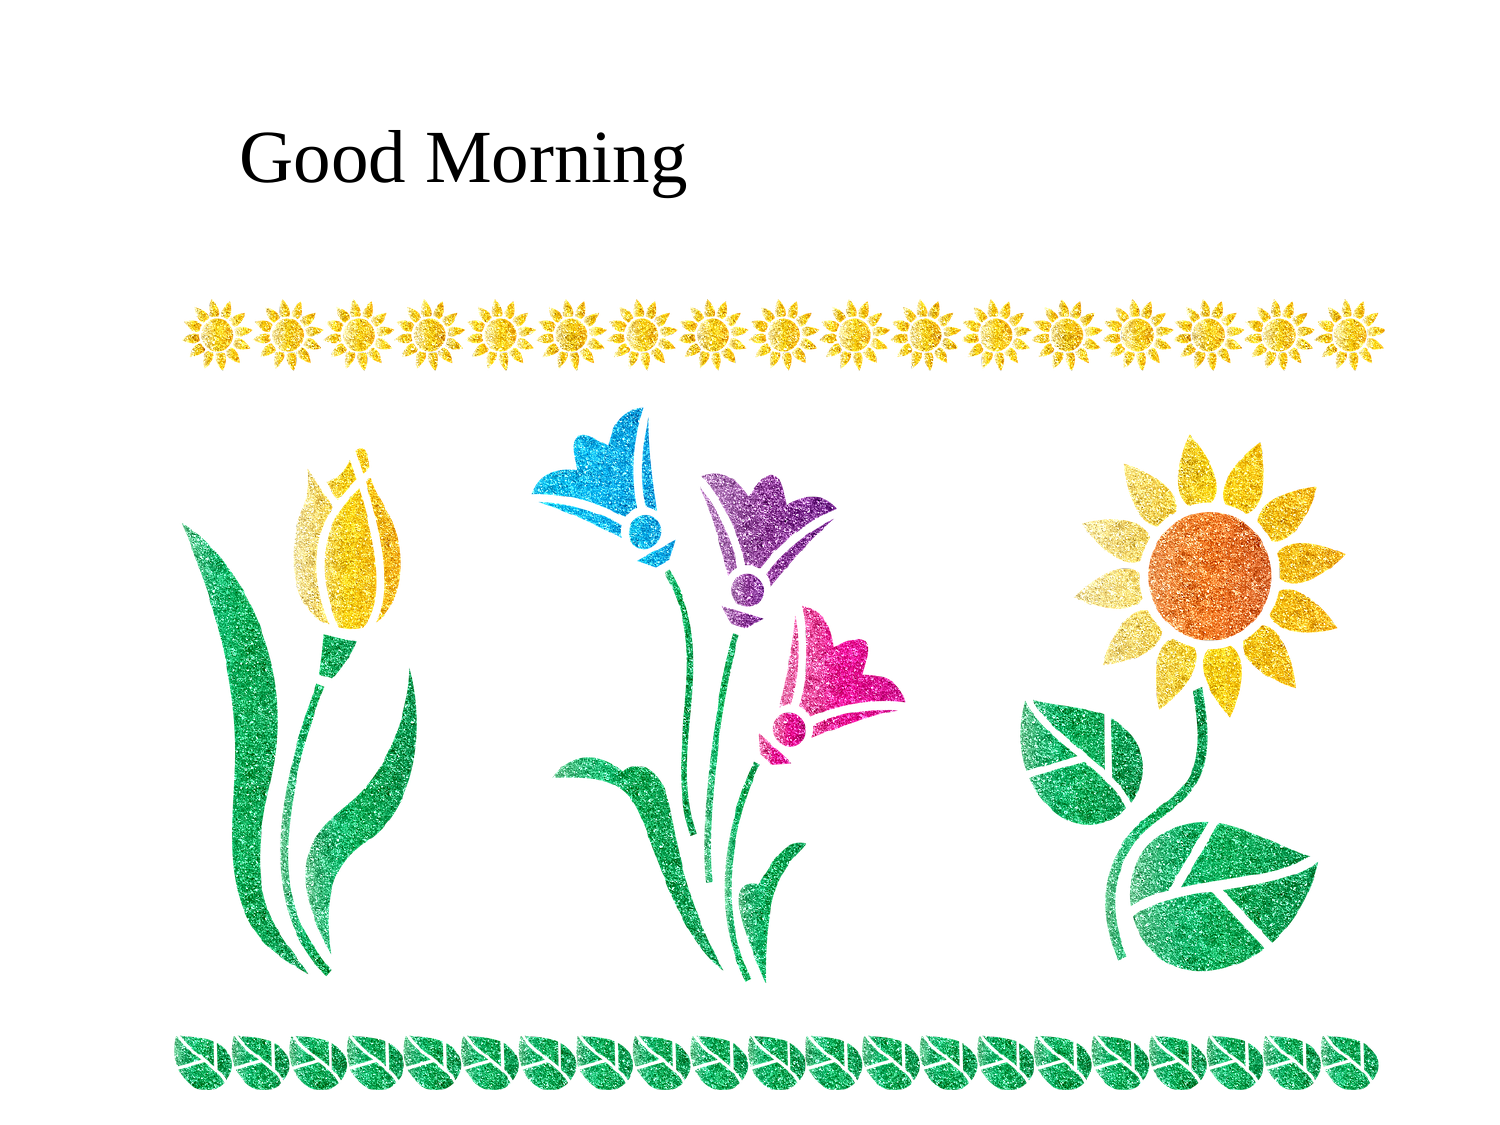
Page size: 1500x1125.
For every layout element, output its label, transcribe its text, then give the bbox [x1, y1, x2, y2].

picture [174, 299, 1386, 1090]
text_box Good Morning [225, 99, 863, 205]
